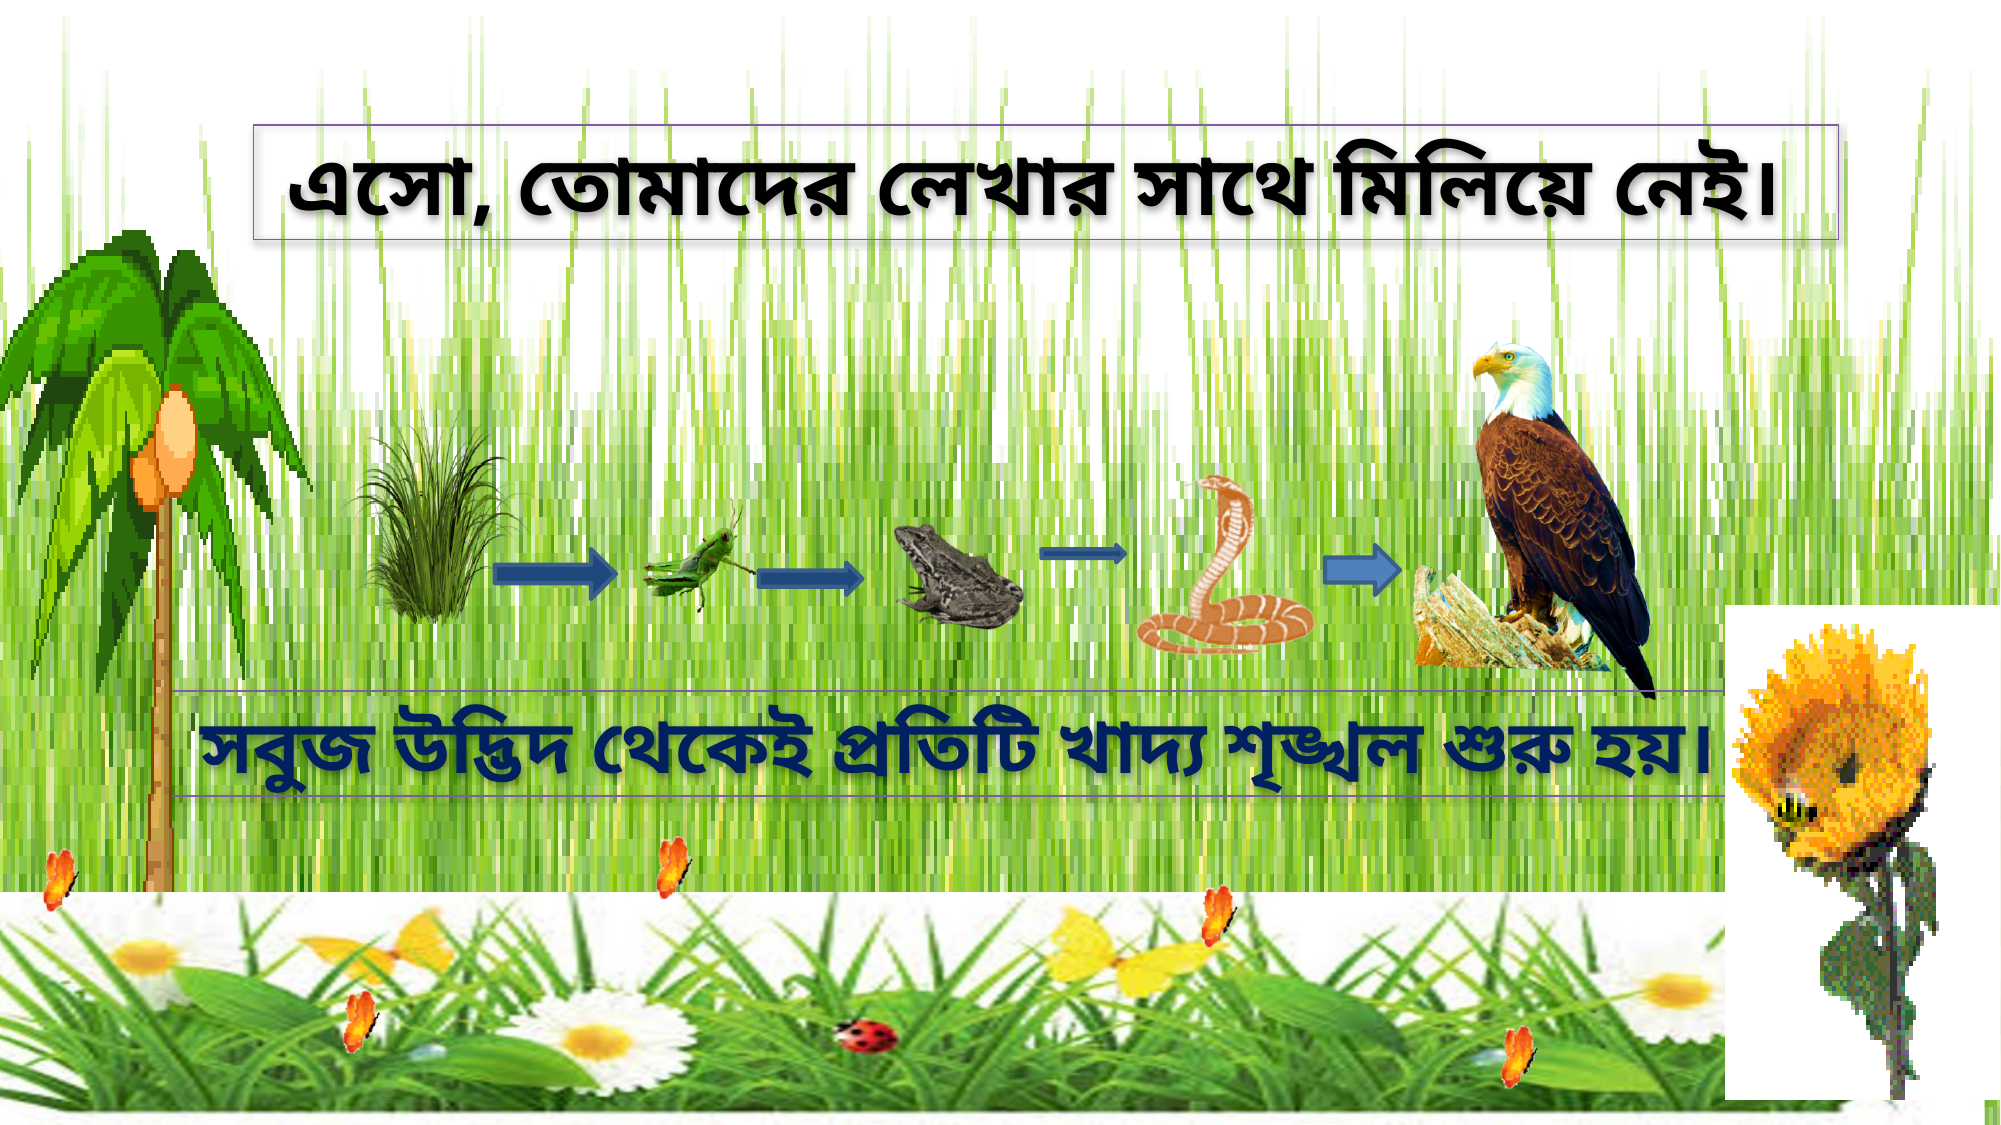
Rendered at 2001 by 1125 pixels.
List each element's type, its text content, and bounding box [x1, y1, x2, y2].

text_box সবুজ উদ্ভিদ থেকেই প্রতিটি খাদ্য শৃঙ্খল শুরু হয়। [317, 690, 1719, 797]
text_box এসো, তোমাদের লেখার সাথে মিলিয়ে নেই। [253, 124, 1839, 240]
text_box [760, 560, 865, 597]
text_box [541, 547, 619, 601]
picture [0, 0, 2001, 1125]
text_box [1039, 543, 1119, 565]
text_box [1333, 543, 1394, 597]
